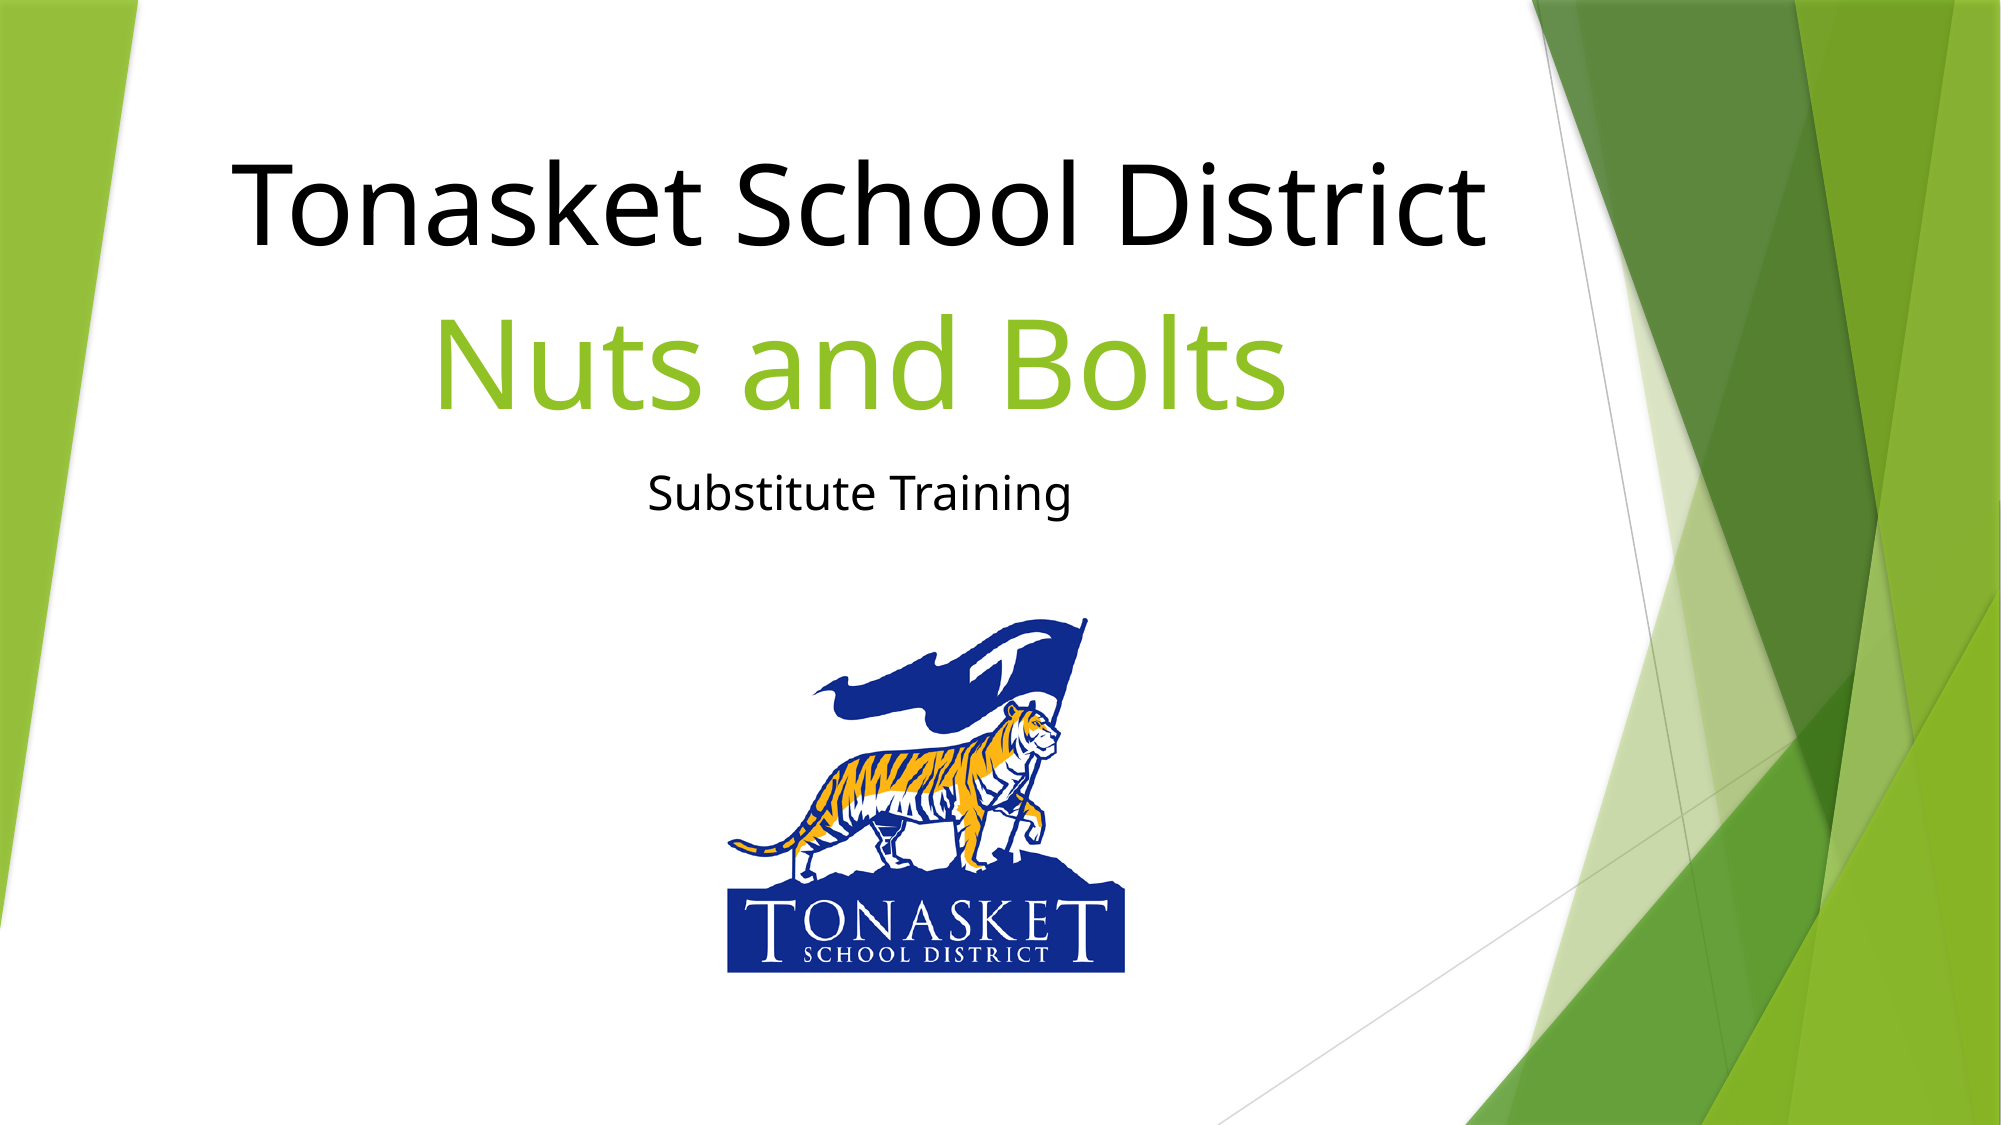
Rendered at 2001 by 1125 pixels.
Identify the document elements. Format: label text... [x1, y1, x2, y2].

picture [715, 606, 1136, 984]
title Nuts and Bolts [223, 276, 1498, 432]
text_box Tonasket School District [0, 100, 1721, 276]
subtitle Substitute Training [223, 454, 1498, 635]
